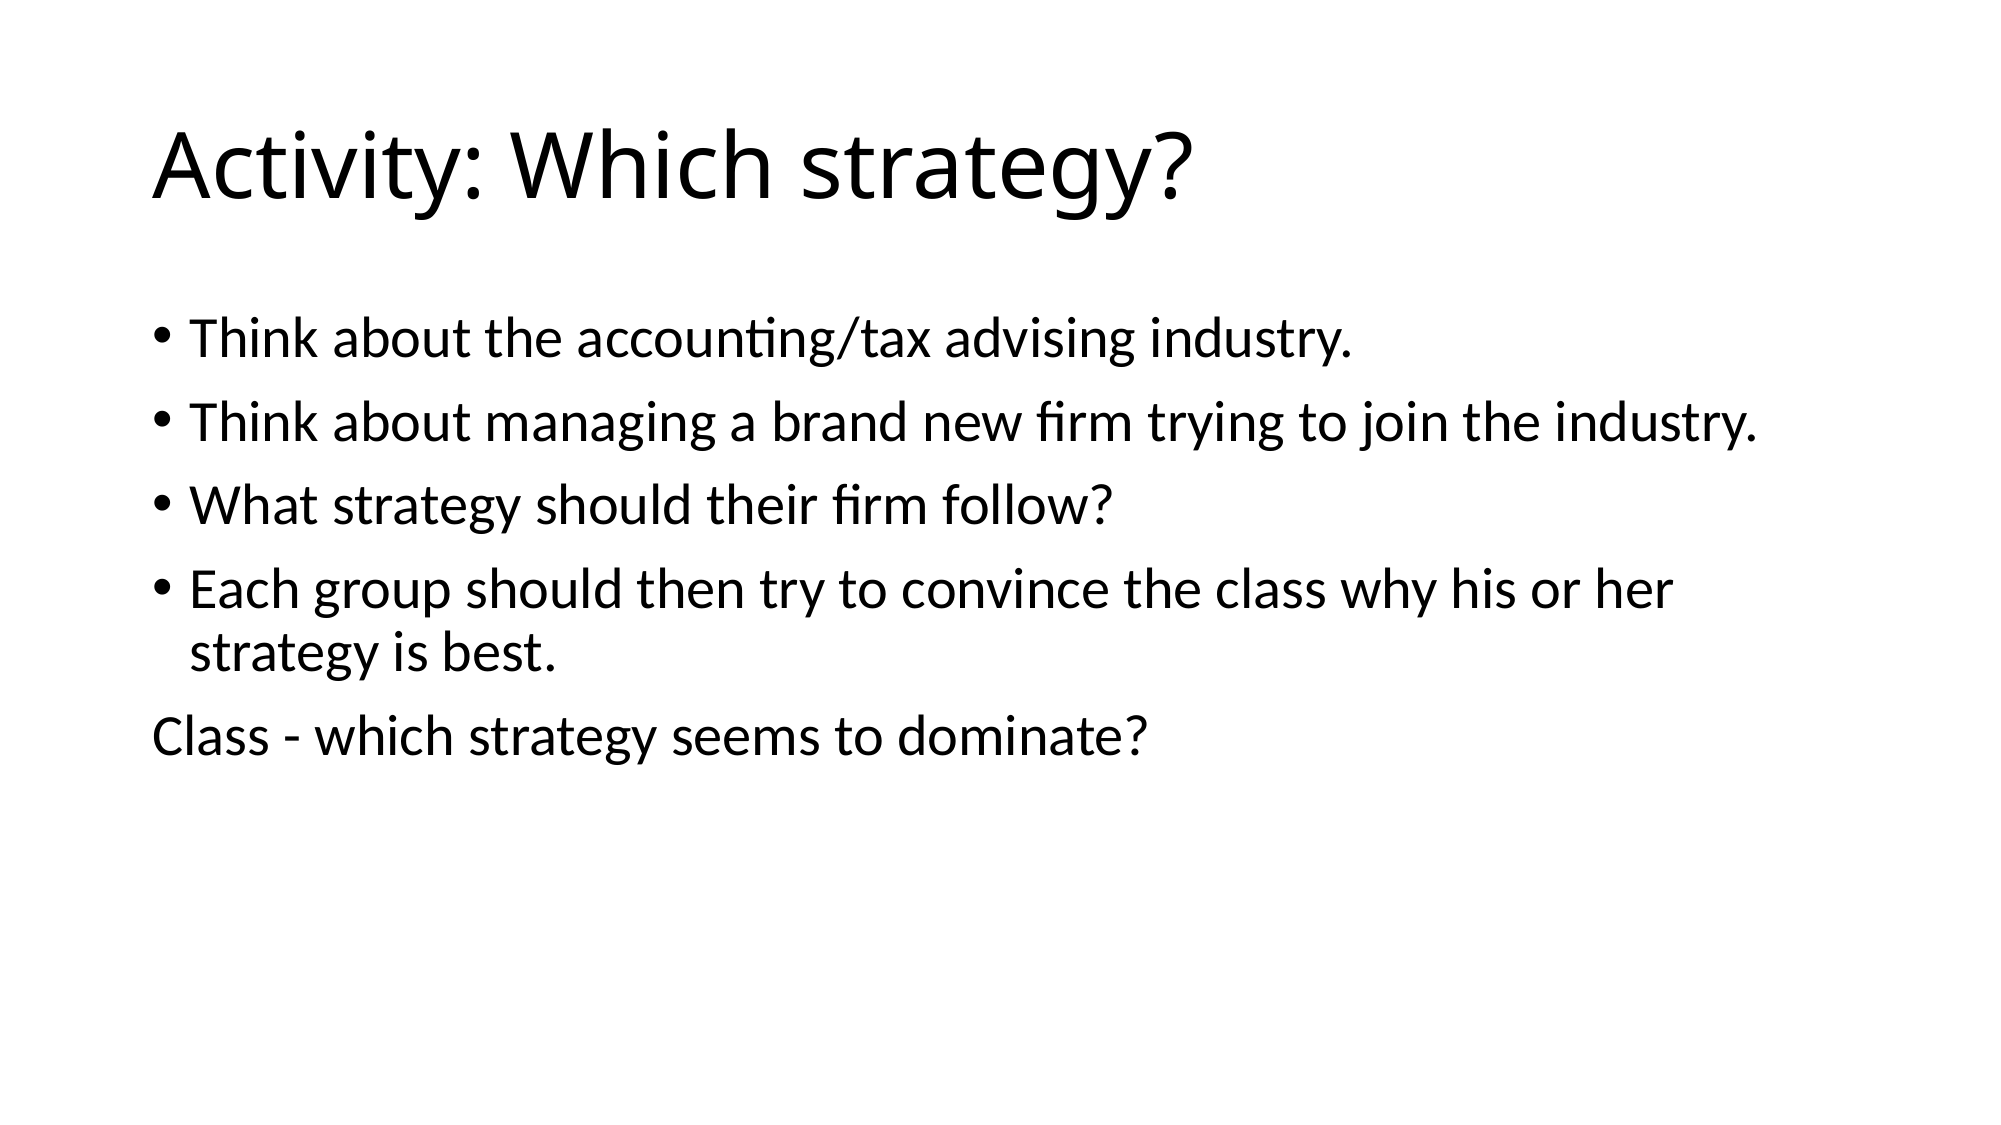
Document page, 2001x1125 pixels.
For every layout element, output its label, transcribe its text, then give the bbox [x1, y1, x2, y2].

list Think about the accounting/tax advising industry. Think about managing a brand new firm trying to join the industry. What strategy should their firm follow? Each group should then try to convince the class why his or her strategy is best. Class - which strategy seems to dominate? [137, 299, 1863, 1014]
title Activity: Which strategy? [137, 59, 1863, 278]
